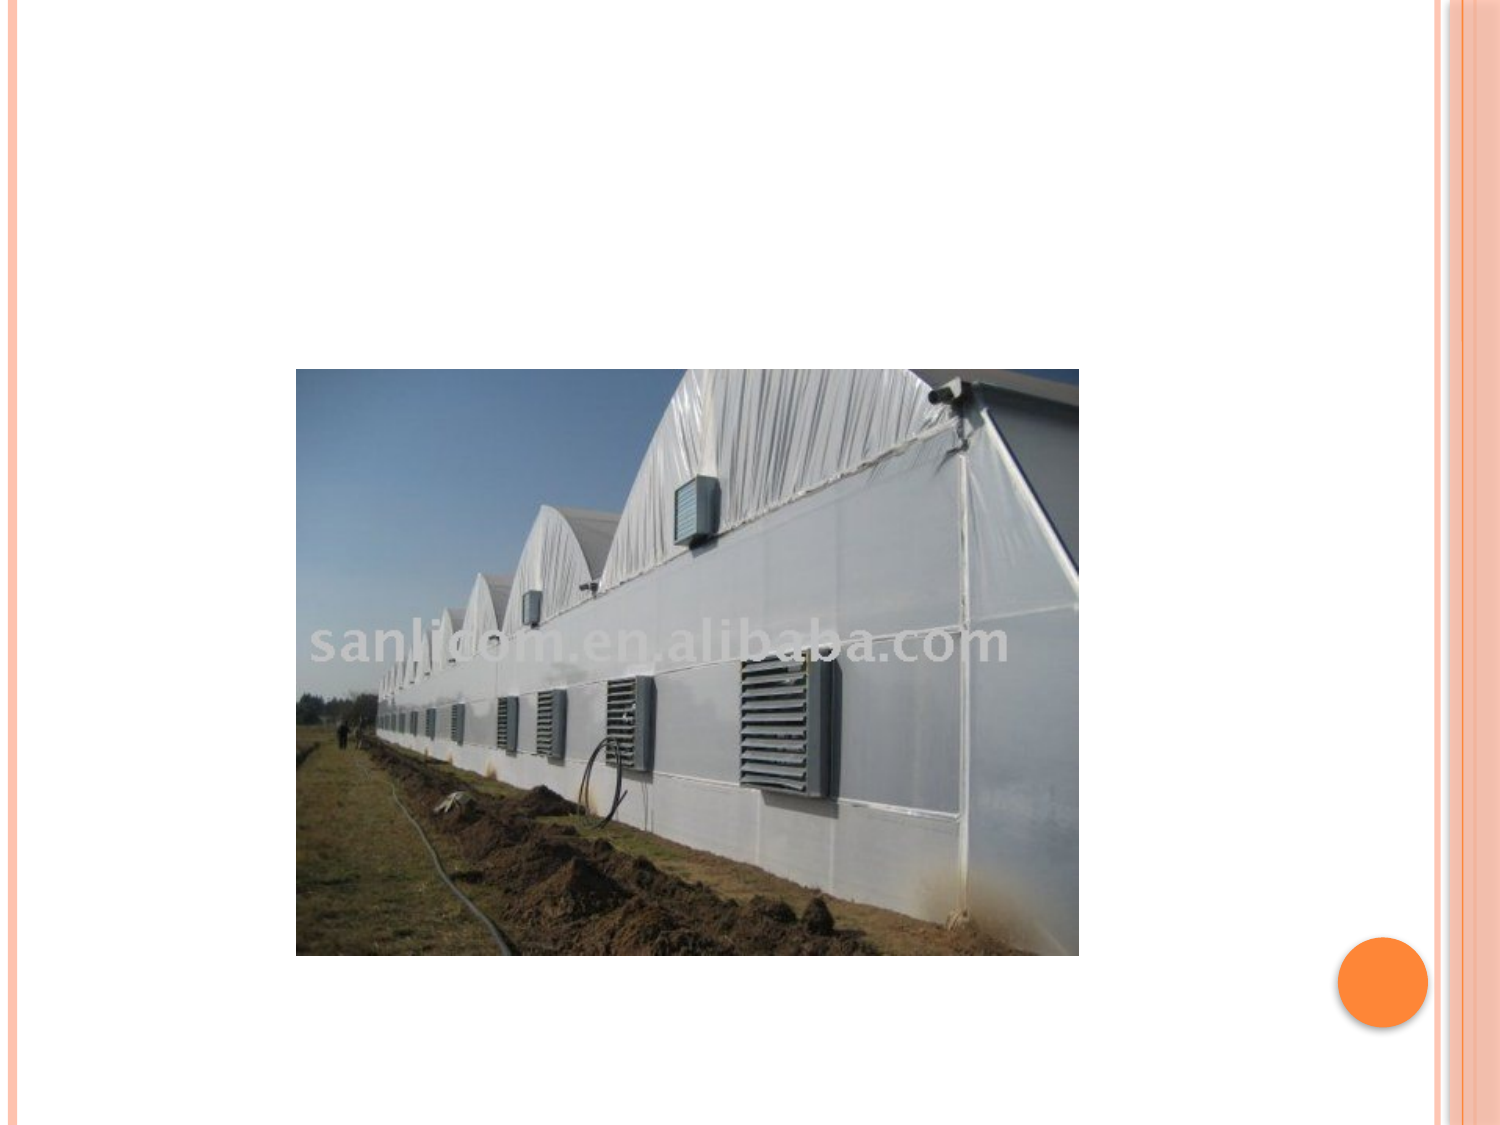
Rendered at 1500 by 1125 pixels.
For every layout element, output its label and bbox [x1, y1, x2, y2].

list [296, 368, 1079, 956]
